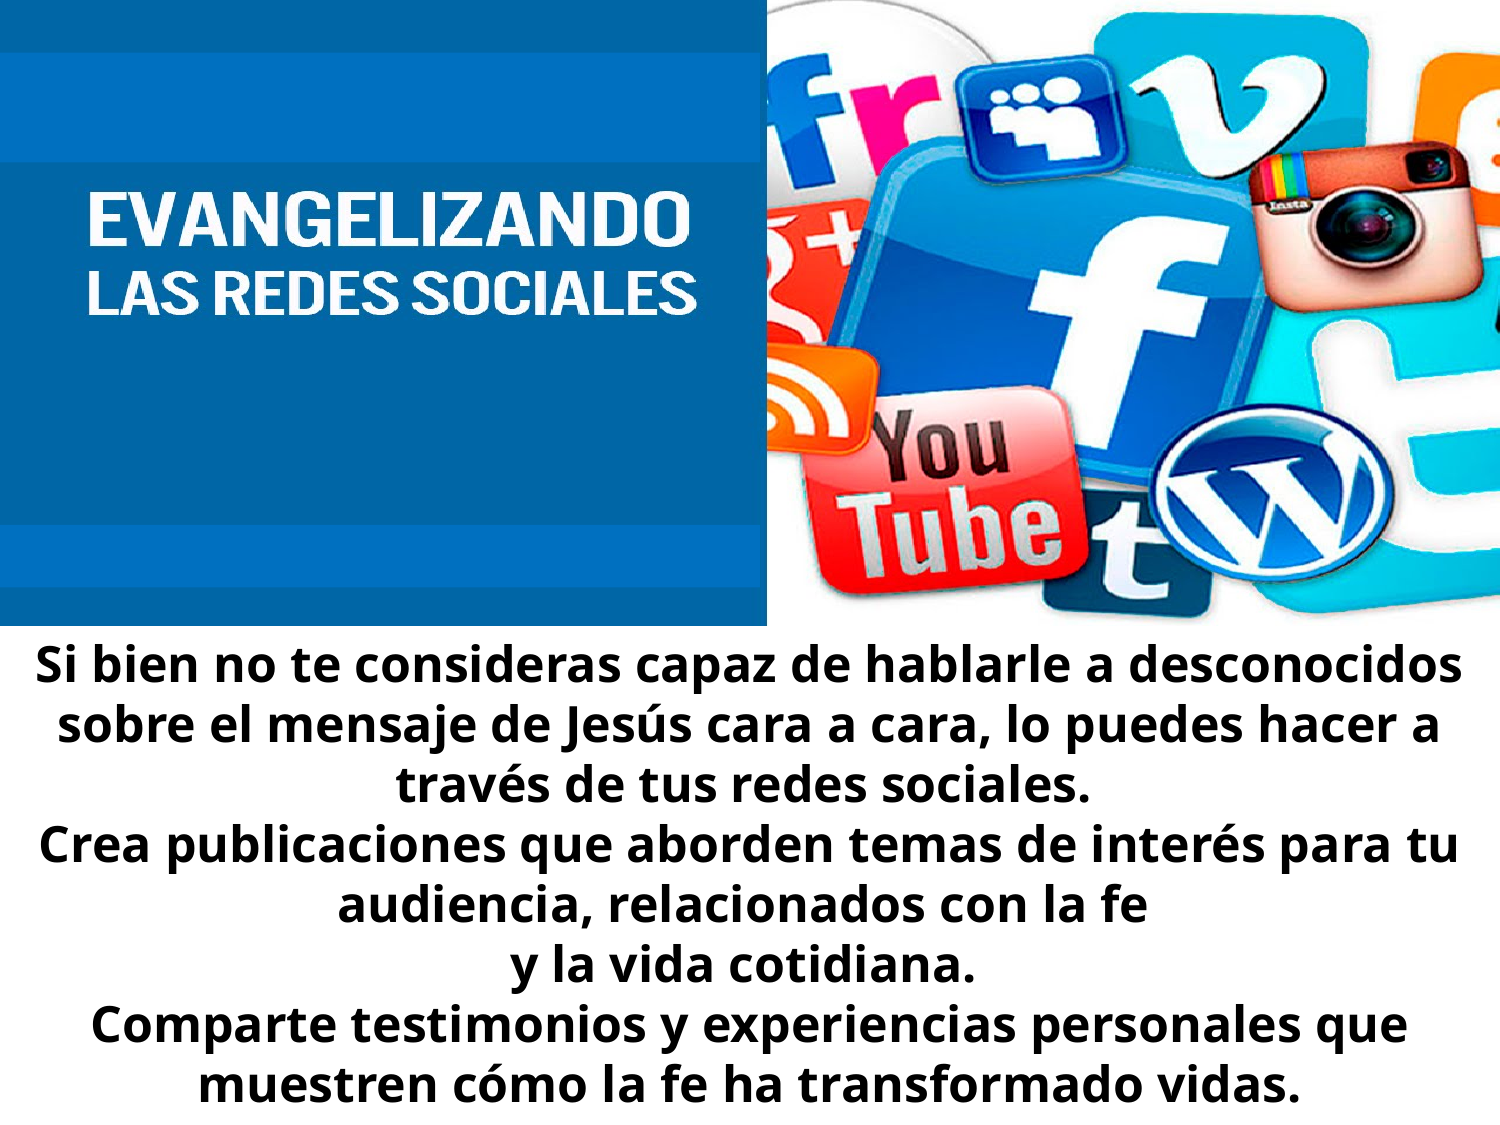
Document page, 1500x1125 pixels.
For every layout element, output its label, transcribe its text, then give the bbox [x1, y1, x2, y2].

text_box Si bien no te consideras capaz de hablarle a desconocidos sobre el mensaje de Jesús cara a cara, lo puedes hacer a través de tus redes sociales. Crea publicaciones que aborden temas de interés para tu audiencia, relacionados con la fe y la vida cotidiana. Comparte testimonios y experiencias personales que muestren cómo la fe ha transformado vidas. [0, 626, 1500, 1120]
picture [0, 0, 1500, 626]
